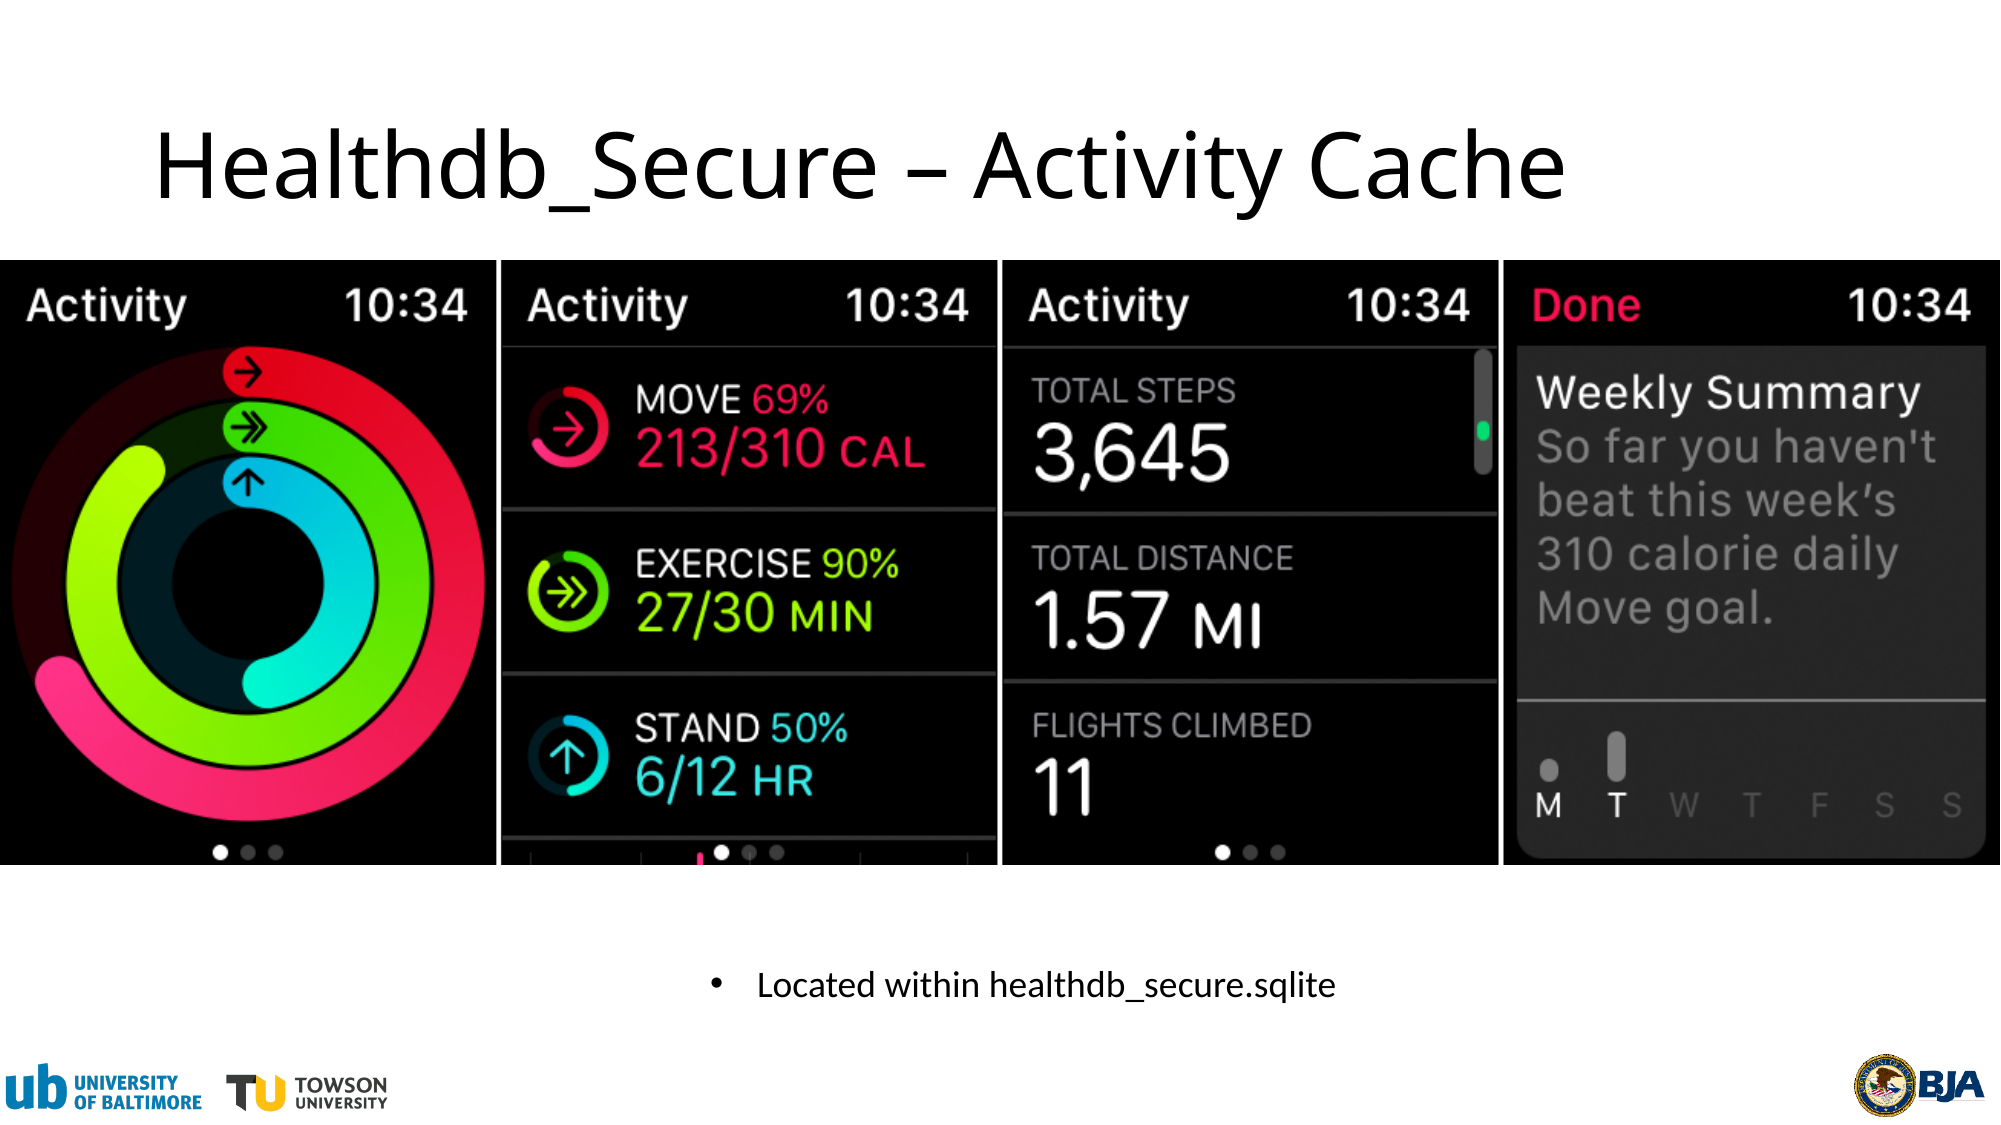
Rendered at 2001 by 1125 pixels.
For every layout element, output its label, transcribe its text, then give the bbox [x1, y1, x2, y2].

picture [0, 260, 2000, 865]
picture [0, 1031, 407, 1125]
picture [1854, 1054, 1986, 1117]
text_box Located within healthdb_secure.sqlite [695, 952, 1352, 1013]
title Healthdb_Secure – Activity Cache [137, 59, 1863, 260]
